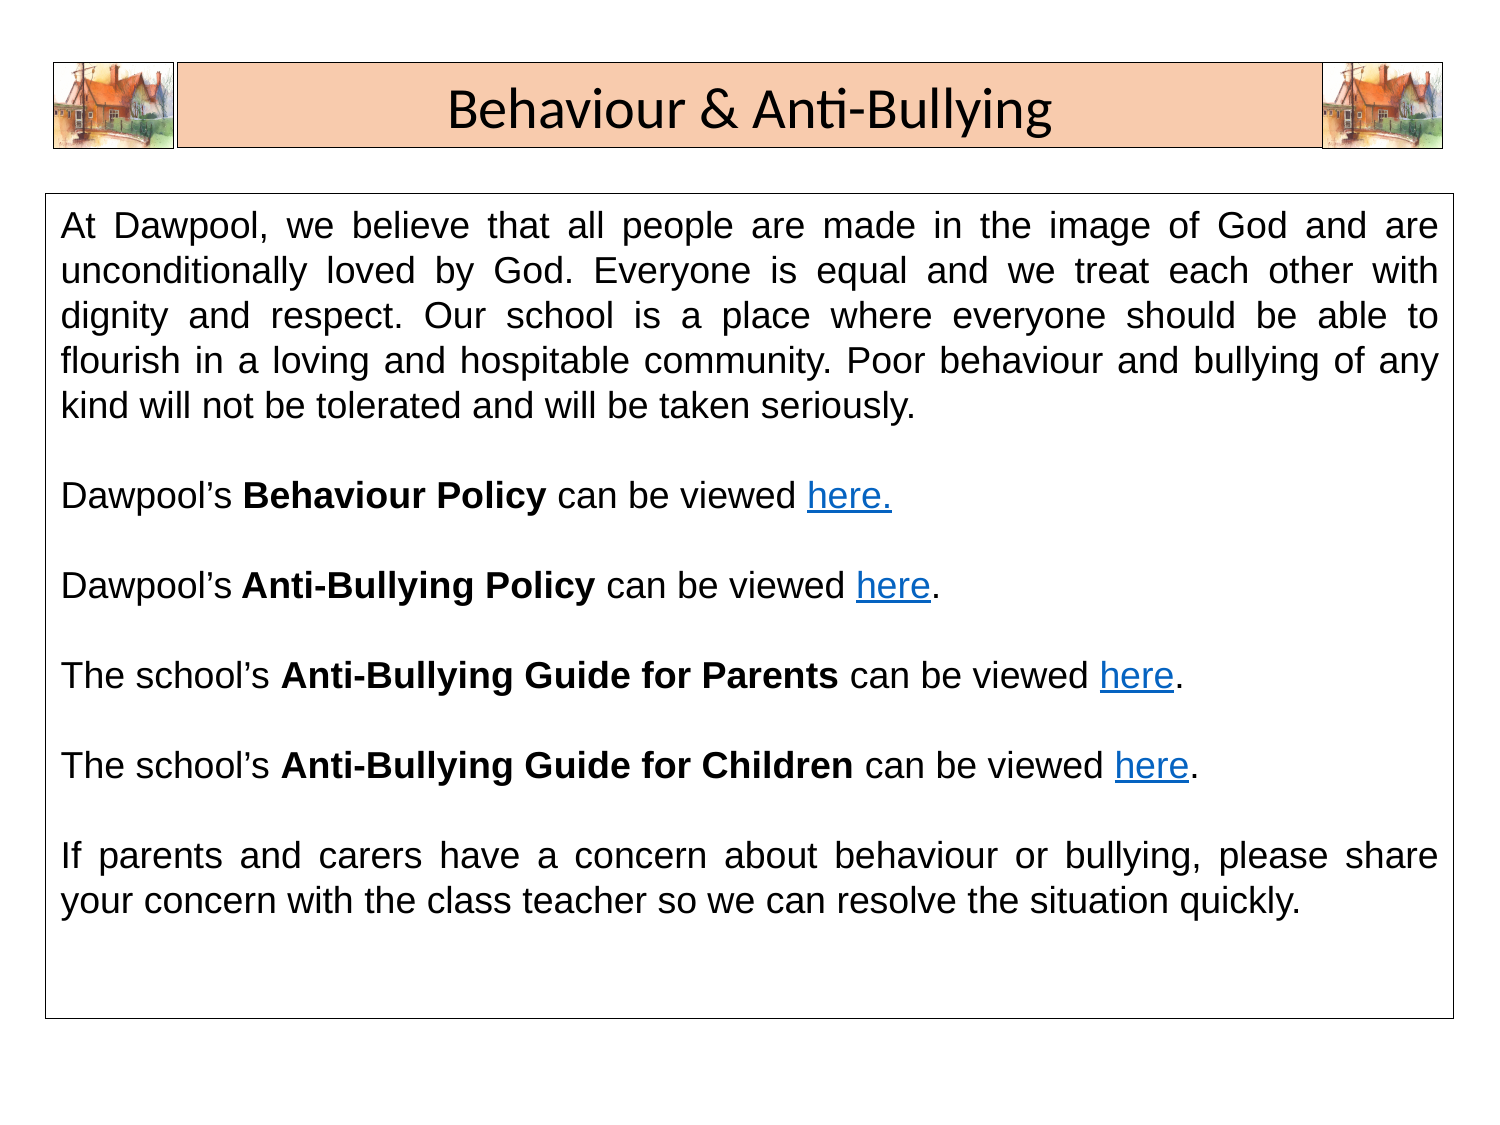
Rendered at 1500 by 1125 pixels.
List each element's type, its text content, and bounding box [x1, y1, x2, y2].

picture [1322, 62, 1443, 149]
picture [53, 62, 175, 149]
text_box At Dawpool, we believe that all people are made in the image of God and are unconditionally loved by God. Everyone is equal and we treat each other with dignity and respect. Our school is a place where everyone should be able to flourish in a loving and hospitable community. Poor behaviour and bullying of any kind will not be tolerated and will be taken seriously. Dawpool’s Behaviour Policy can be viewed here. Dawpool’s Anti-Bullying Policy can be viewed here. The school’s Anti-Bullying Guide for Parents can be viewed here. The school’s Anti-Bullying Guide for Children can be viewed here. If parents and carers have a concern about behaviour or bullying, please share your concern with the class teacher so we can resolve the situation quickly. [45, 193, 1454, 1019]
text_box Behaviour & Anti-Bullying [177, 62, 1322, 148]
